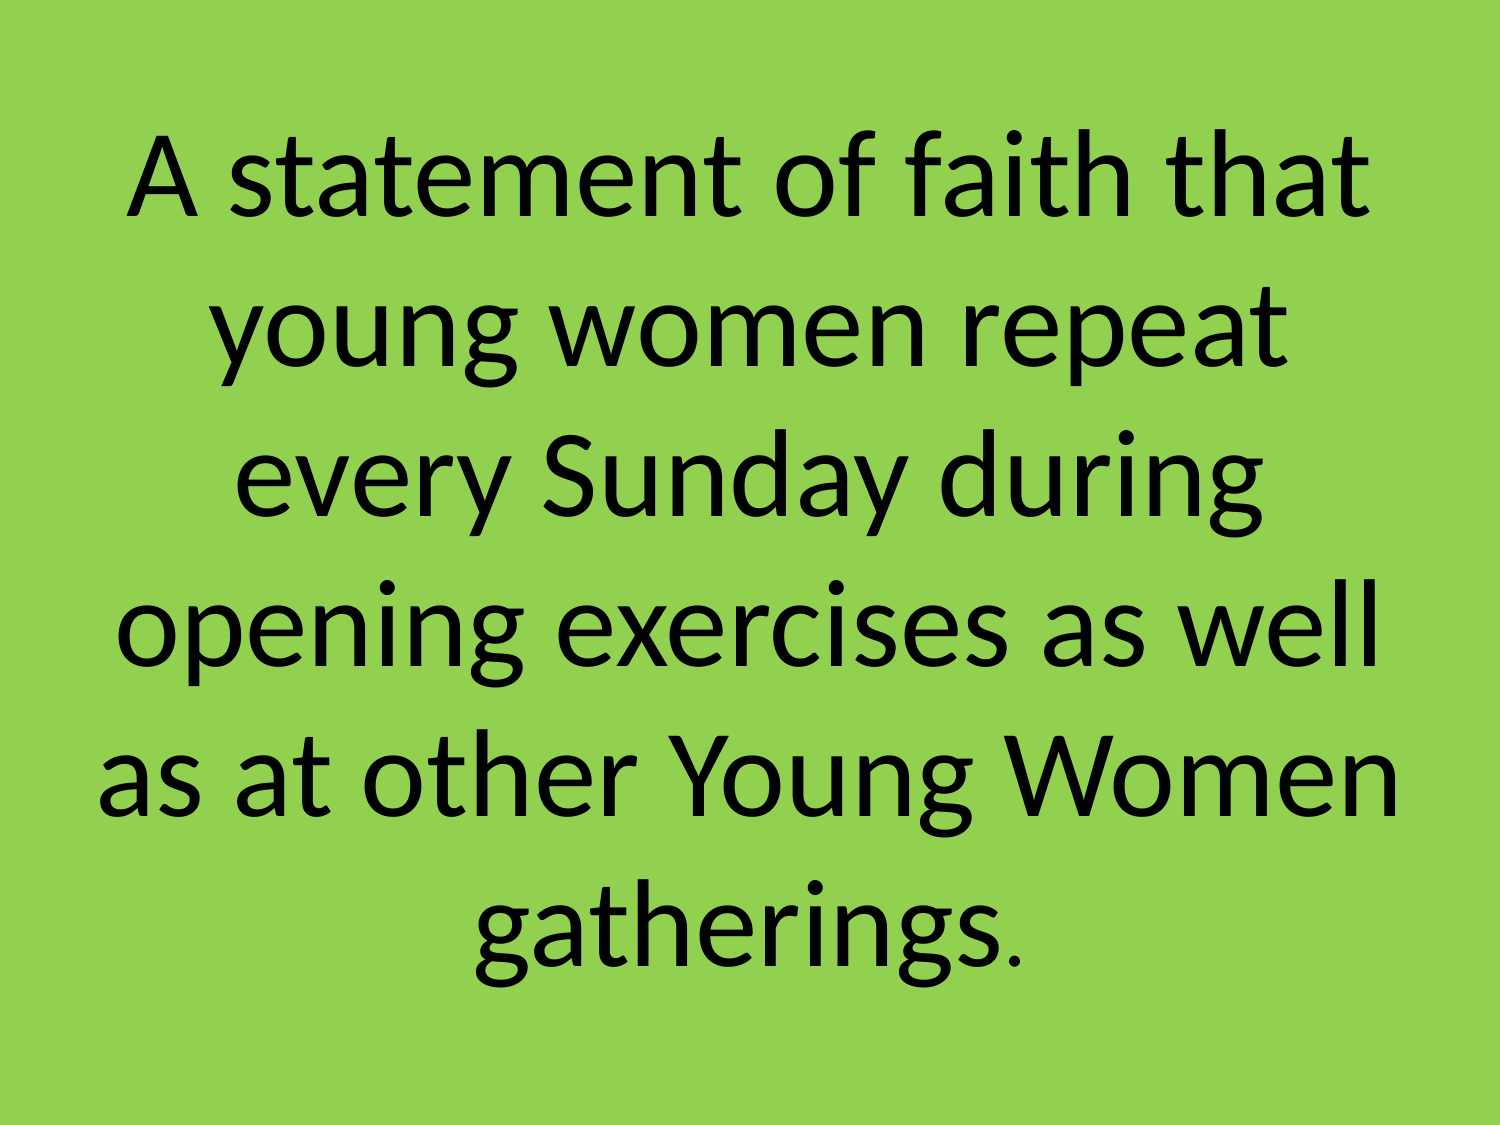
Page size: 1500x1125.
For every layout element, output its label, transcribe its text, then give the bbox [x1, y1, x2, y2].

title A statement of faith that young women repeat every Sunday during opening exercises as well as at other Young Women gatherings. [75, 45, 1425, 1038]
